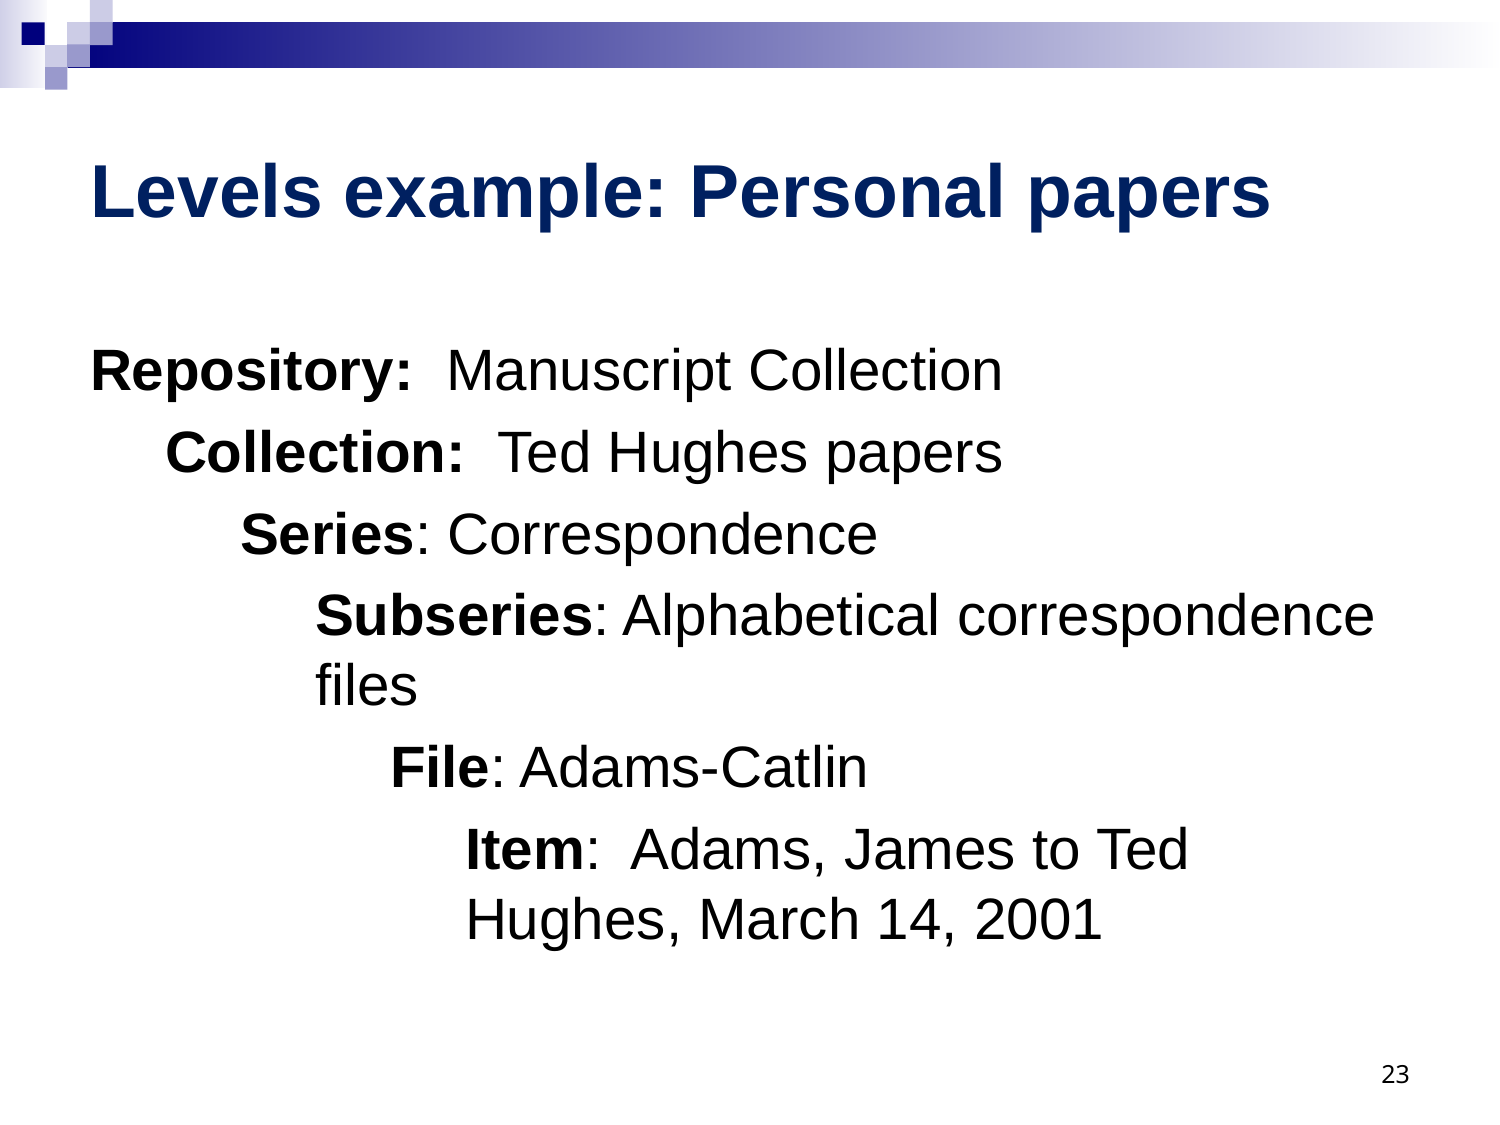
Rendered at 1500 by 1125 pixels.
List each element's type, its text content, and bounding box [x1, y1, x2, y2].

title Levels example: Personal papers [75, 75, 1425, 300]
list Repository: Manuscript Collection Collection: Ted Hughes papers Series: Correspondence Subseries: Alphabetical correspondence files File: Adams-Catlin Item: Adams, James to Ted Hughes, March 14, 2001 [75, 324, 1425, 963]
slide_number 23 [1074, 1025, 1425, 1100]
